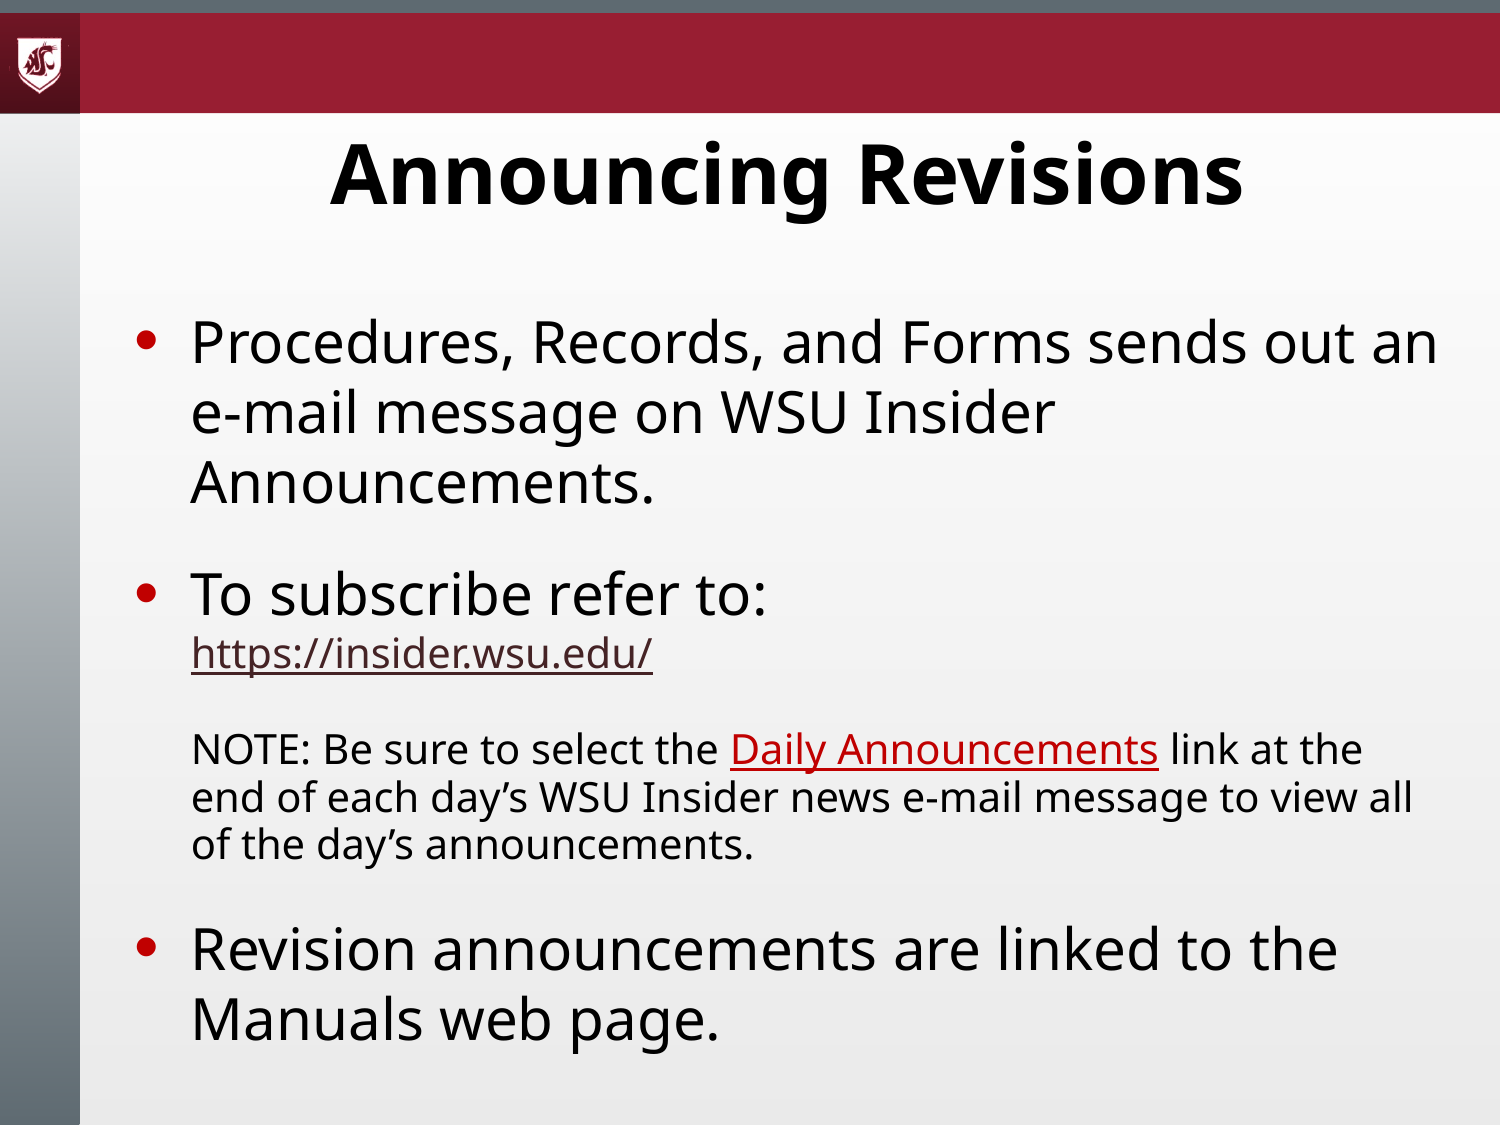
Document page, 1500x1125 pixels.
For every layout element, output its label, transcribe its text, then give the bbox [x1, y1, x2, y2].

picture [9, 27, 69, 100]
text_box Announcing Revisions [76, 114, 1500, 229]
list Procedures, Records, and Forms sends out an e-mail message on WSU Insider Announcements. To subscribe refer to: https://insider.wsu.edu/ NOTE: Be sure to select the Daily Announcements link at the end of each day’s WSU Insider news e-mail message to view all of the day’s announcements. Revision announcements are linked to the Manuals web page. [82, 298, 1455, 1057]
